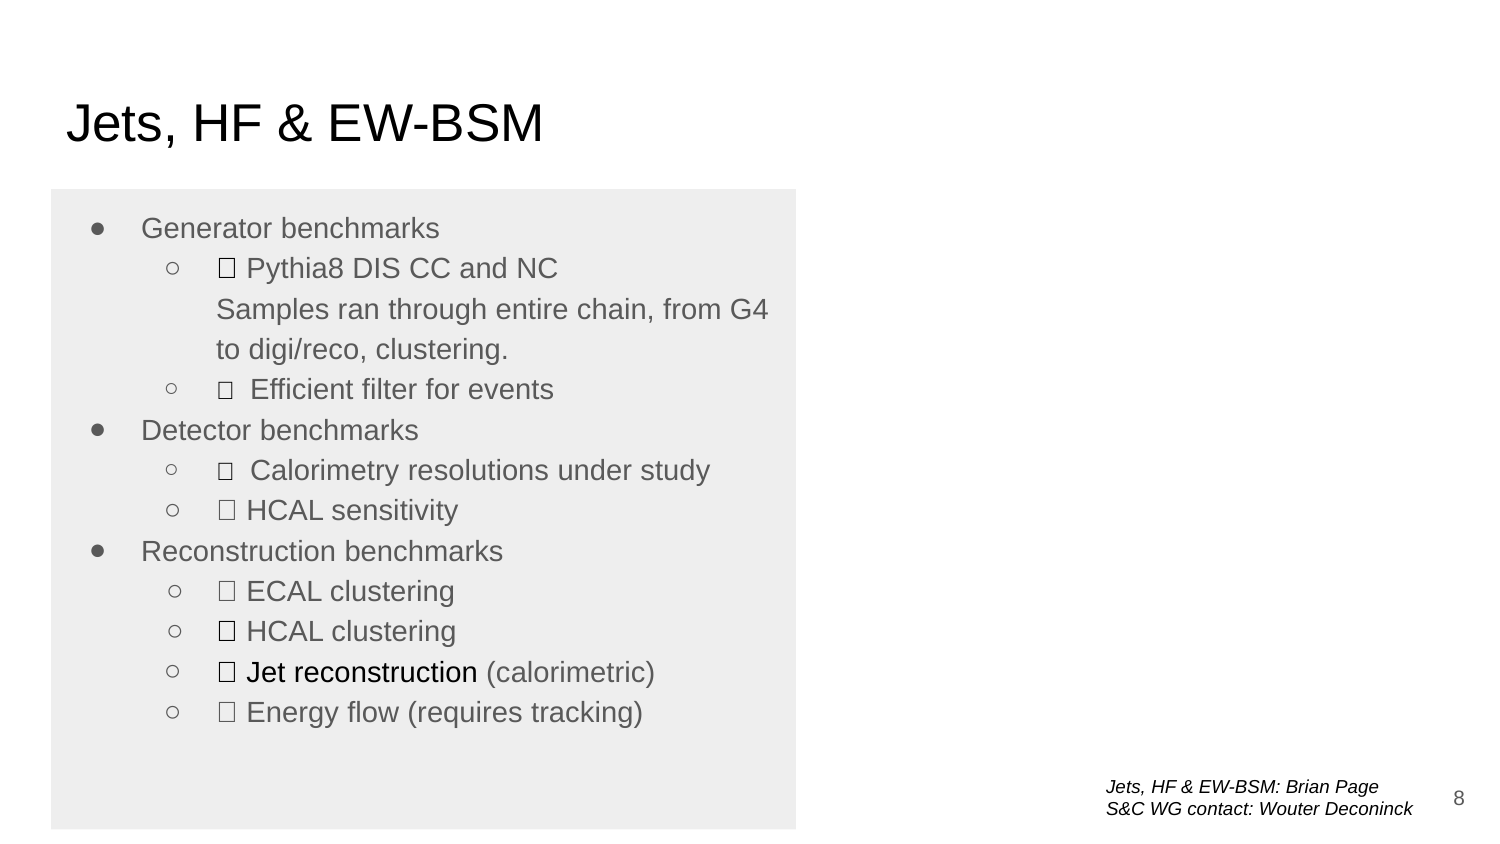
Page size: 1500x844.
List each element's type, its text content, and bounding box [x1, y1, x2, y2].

slide_number ‹#› [1449, 764, 1480, 830]
text_box Jets, HF & EW-BSM: Brian Page S&C WG contact: Wouter Deconinck [1091, 759, 1449, 835]
title Jets, HF & EW-BSM [51, 72, 1449, 167]
list Generator benchmarks ✅ Pythia8 DIS CC and NC Samples ran through entire chain, from G4 to digi/reco, clustering. 🚧 Efficient filter for events Detector benchmarks 🚧 Calorimetry resolutions under study ❌ HCAL sensitivity Reconstruction benchmarks ✅ ECAL clustering ✅ HCAL clustering ✅ Jet reconstruction (calorimetric) ❌ Energy flow (requires tracking) [51, 189, 796, 830]
